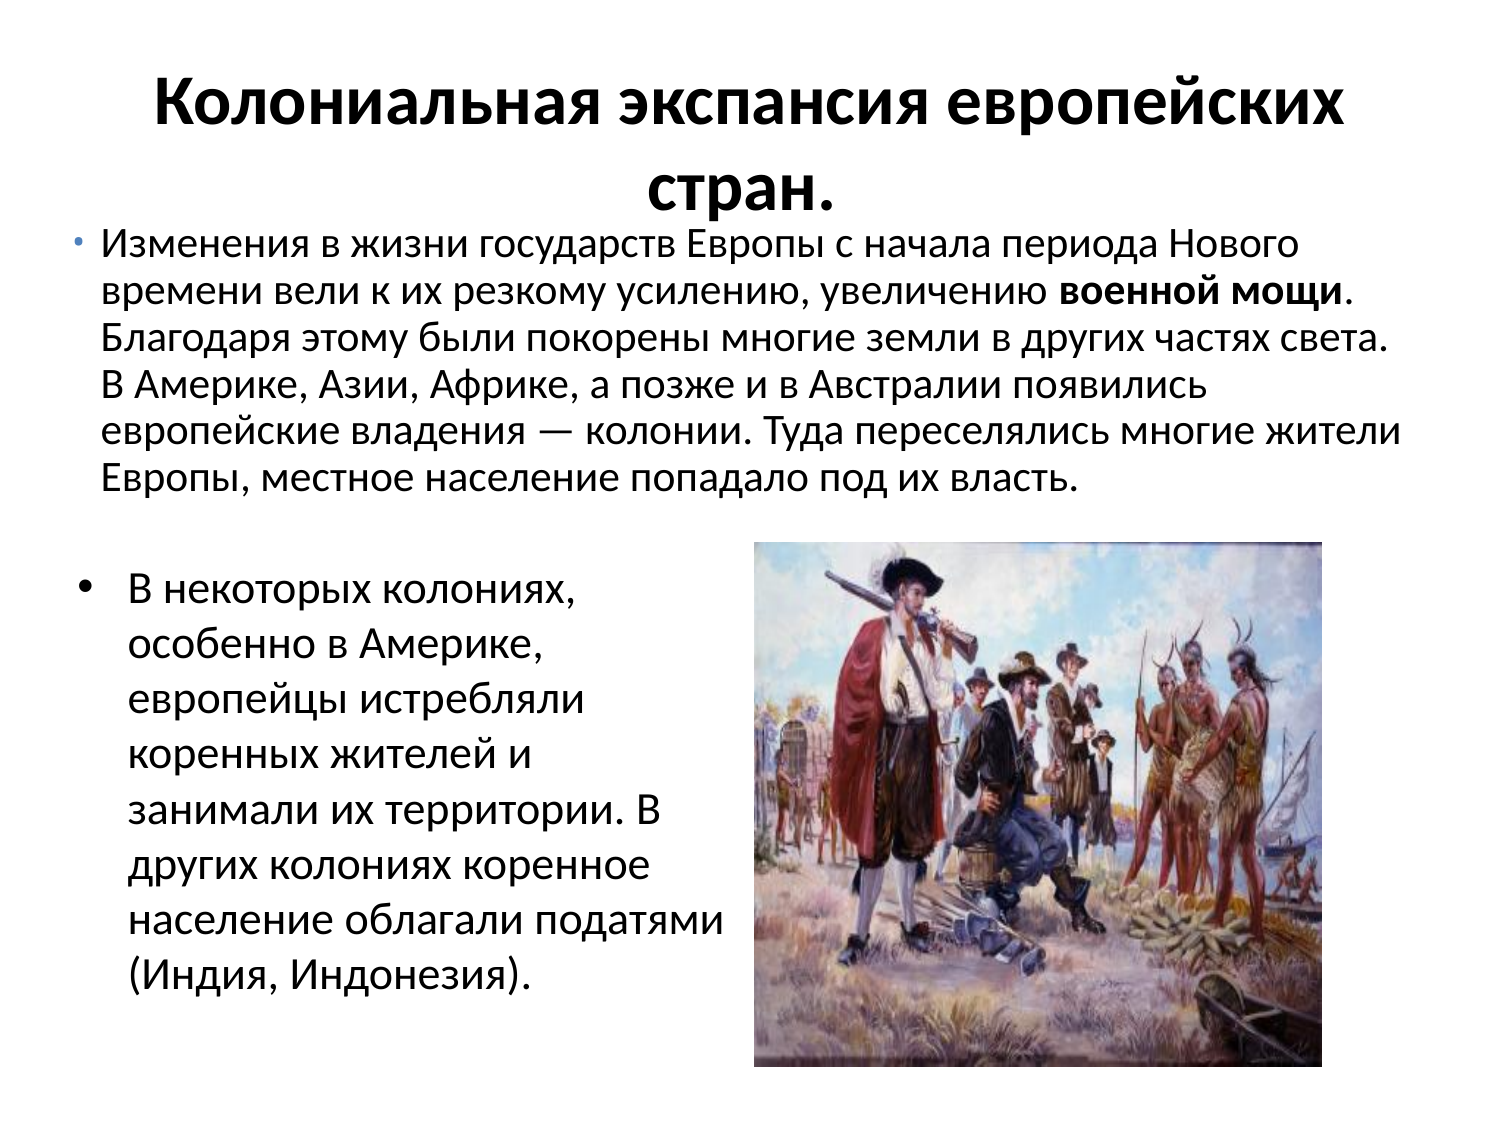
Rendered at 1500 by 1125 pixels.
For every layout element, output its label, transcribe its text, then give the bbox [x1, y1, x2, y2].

list В некоторых колониях, особенно в Америке, европейцы истребляли коренных жителей и занимали их территории. В других колониях коренное население облагали податями (Индия, Индонезия). [62, 549, 747, 1022]
title Колониальная экспансия европейских стран. [75, 45, 1425, 212]
text_box Изменения в жизни государств Европы с начала периода Нового времени вели к их резкому усилению, увеличению военной мощи. Благодаря этому были покорены многие земли в других частях света. В Америке, Азии, Африке, а позже и в Австралии появились европейские владения — колонии. Туда переселялись многие жители Европы, местное население попадало под их власть. [49, 212, 1430, 543]
picture [754, 542, 1322, 1067]
